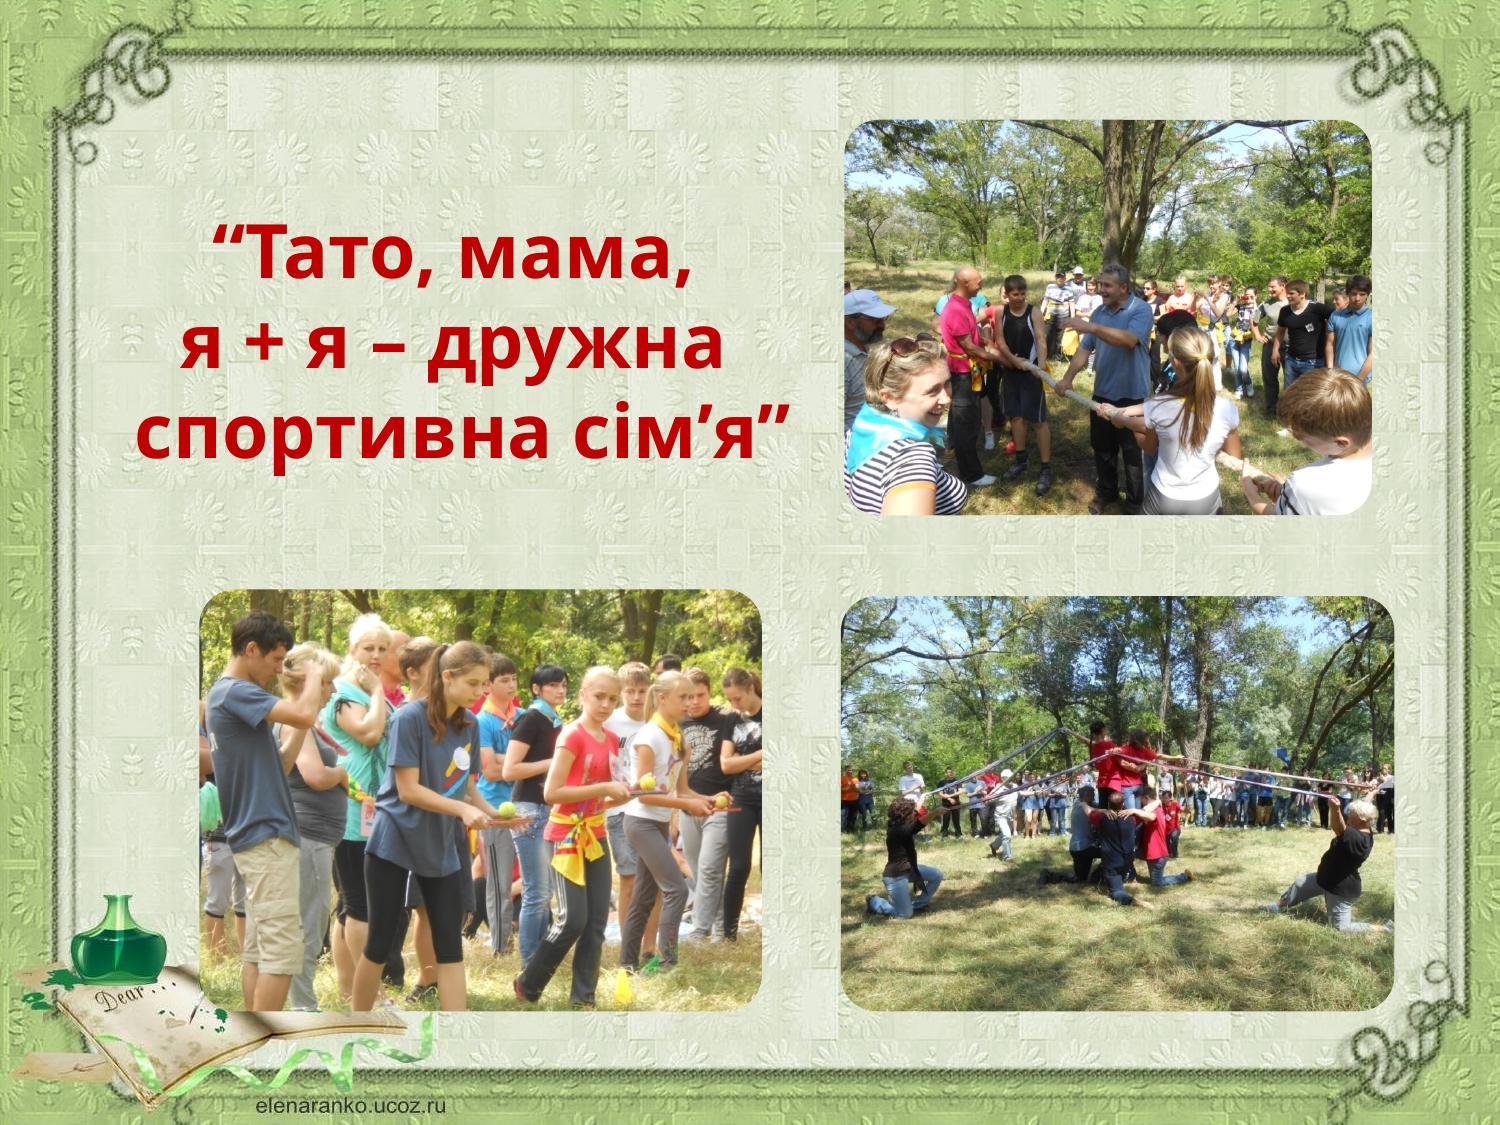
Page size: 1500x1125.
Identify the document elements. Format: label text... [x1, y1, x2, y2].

picture [0, 0, 1500, 1125]
title “Тато, мама, я + я – дружна спортивна сім’я” [105, 196, 821, 480]
